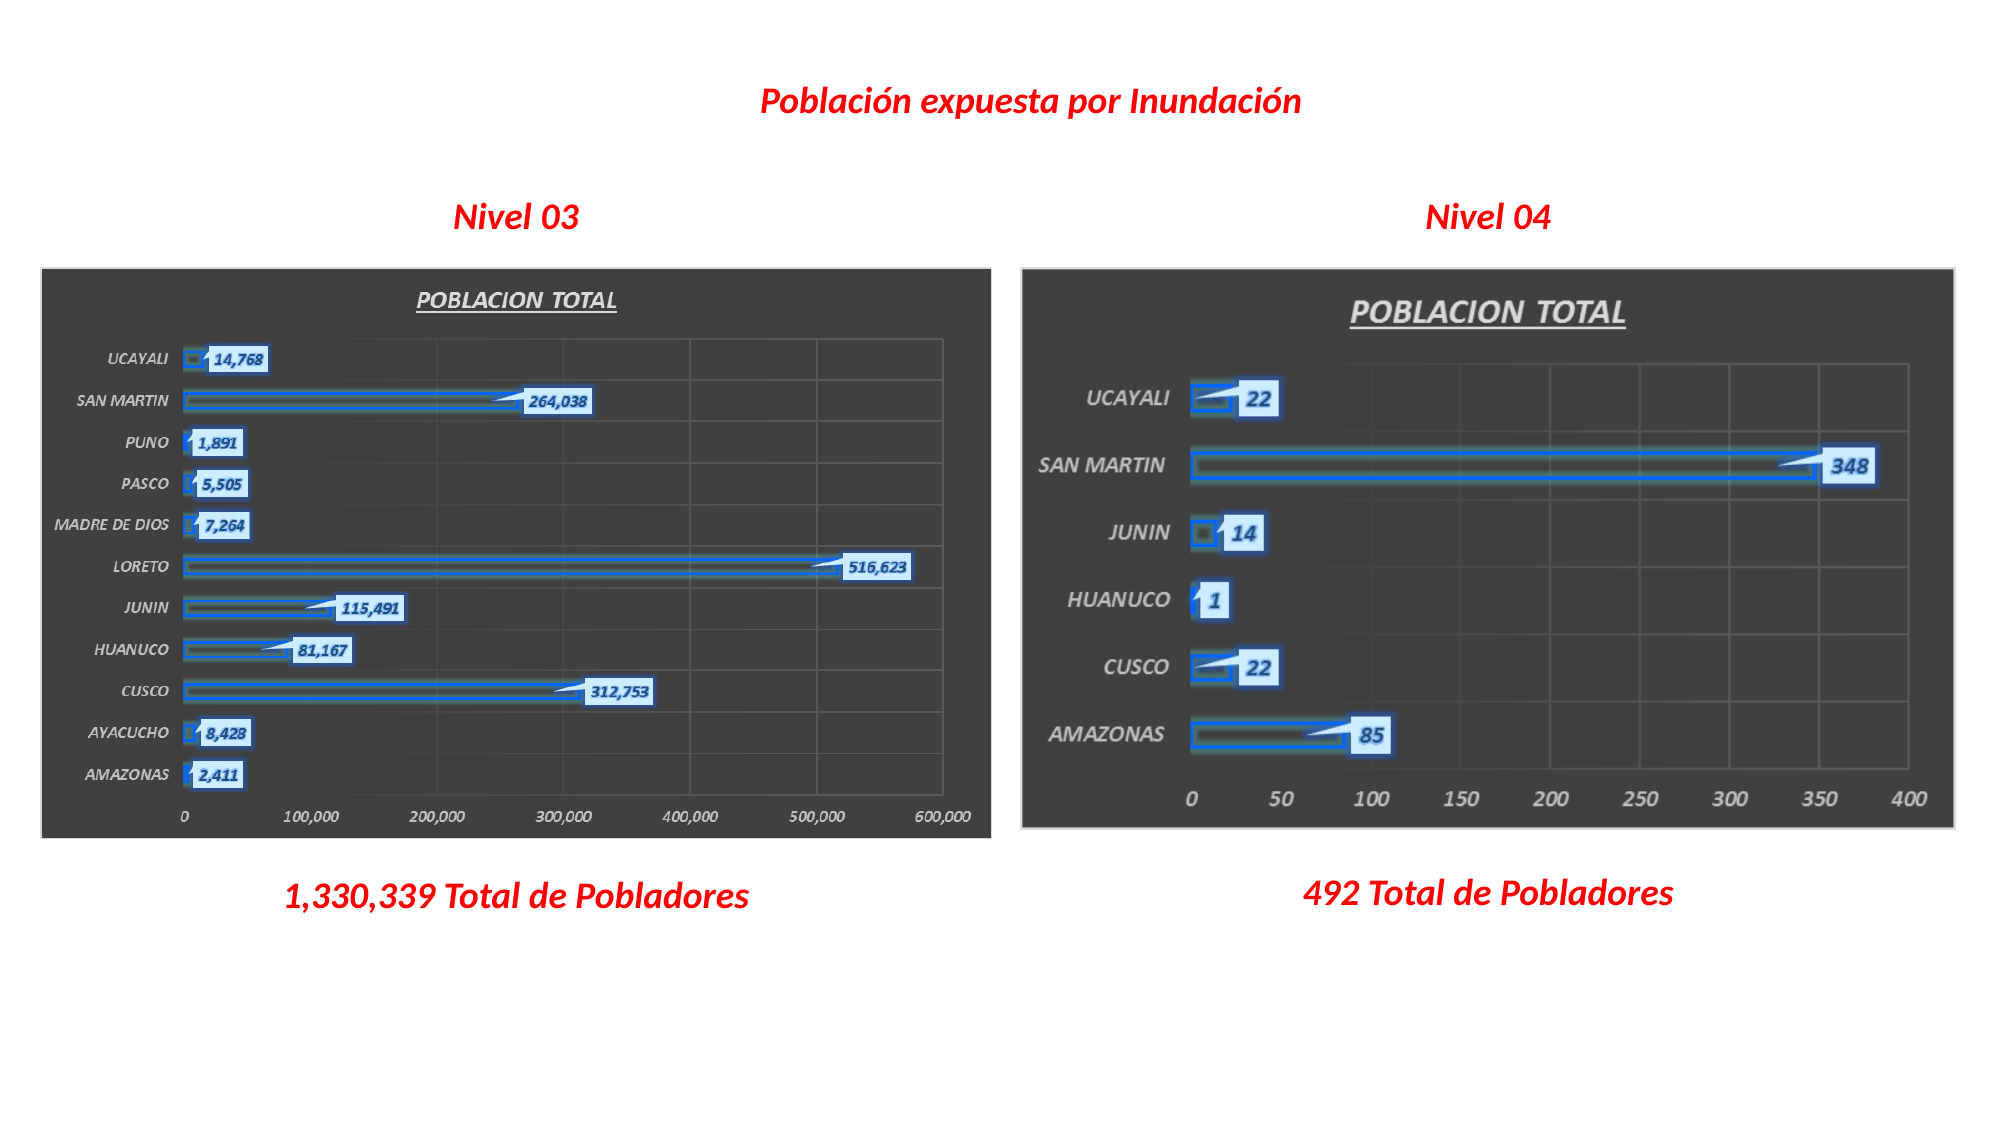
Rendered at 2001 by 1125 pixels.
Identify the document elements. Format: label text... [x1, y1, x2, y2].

text_box 492 Total de Pobladores [1249, 860, 1727, 921]
text_box 1,330,339 Total de Pobladores [262, 863, 770, 924]
picture [40, 267, 992, 839]
picture [1020, 267, 1956, 830]
text_box Nivel 04 [1407, 184, 1570, 245]
text_box Población expuesta por Inundación [745, 69, 1318, 129]
text_box Nivel 03 [434, 184, 597, 245]
